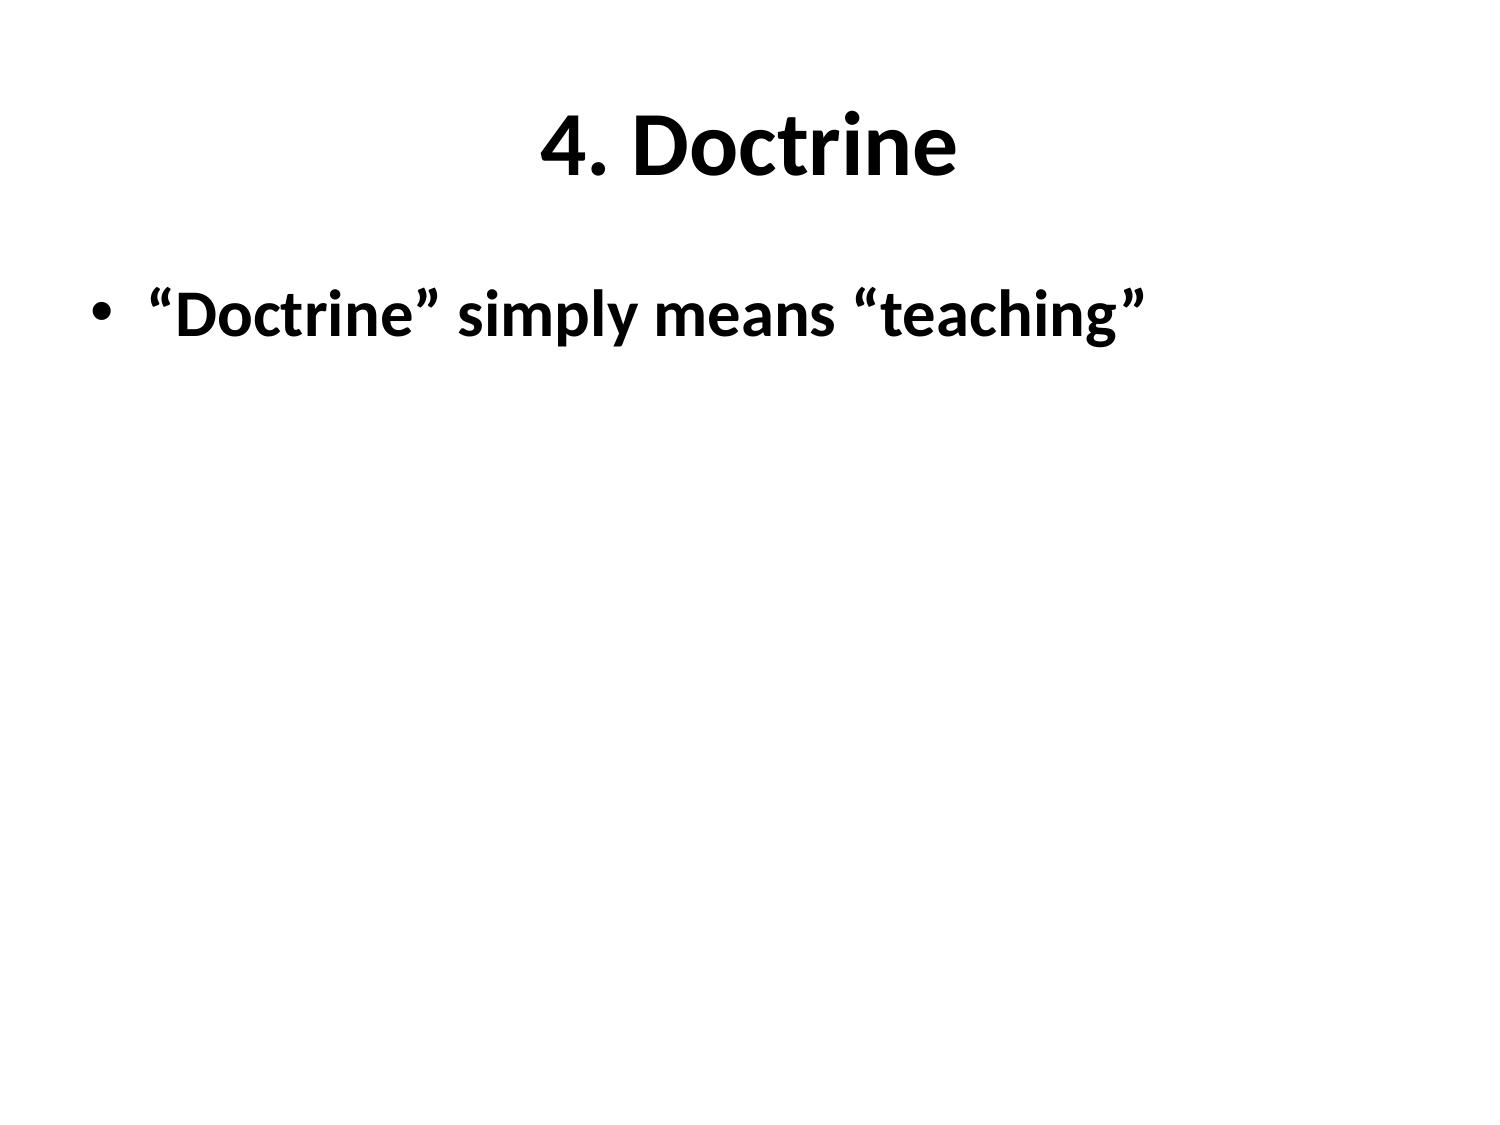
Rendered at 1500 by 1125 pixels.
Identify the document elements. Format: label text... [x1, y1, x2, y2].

list “Doctrine” simply means “teaching” [75, 262, 1425, 1100]
title 4. Doctrine [75, 45, 1425, 233]
